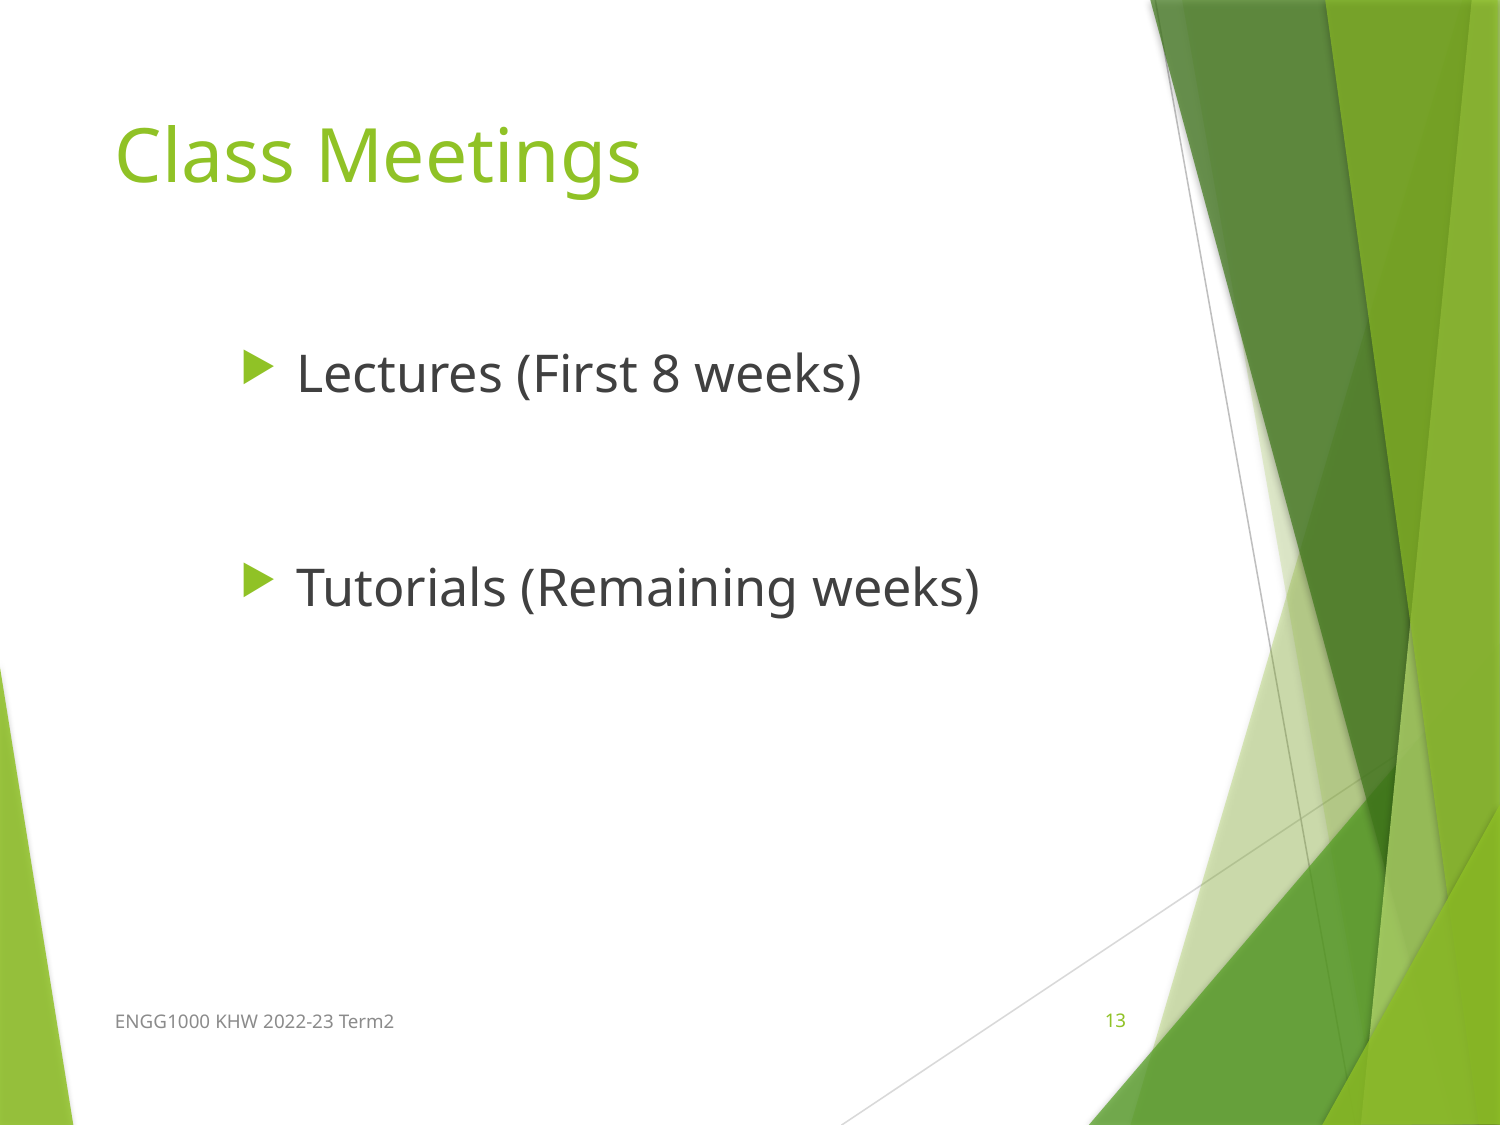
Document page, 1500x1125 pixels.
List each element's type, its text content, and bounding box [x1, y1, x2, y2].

footer ENGG1000 KHW 2022-23 Term2 [99, 991, 859, 1051]
slide_number 13 [1057, 991, 1142, 1051]
title Class Meetings [99, 99, 1142, 317]
list Lectures (First 8 weeks) Tutorials (Remaining weeks) [224, 249, 1450, 975]
